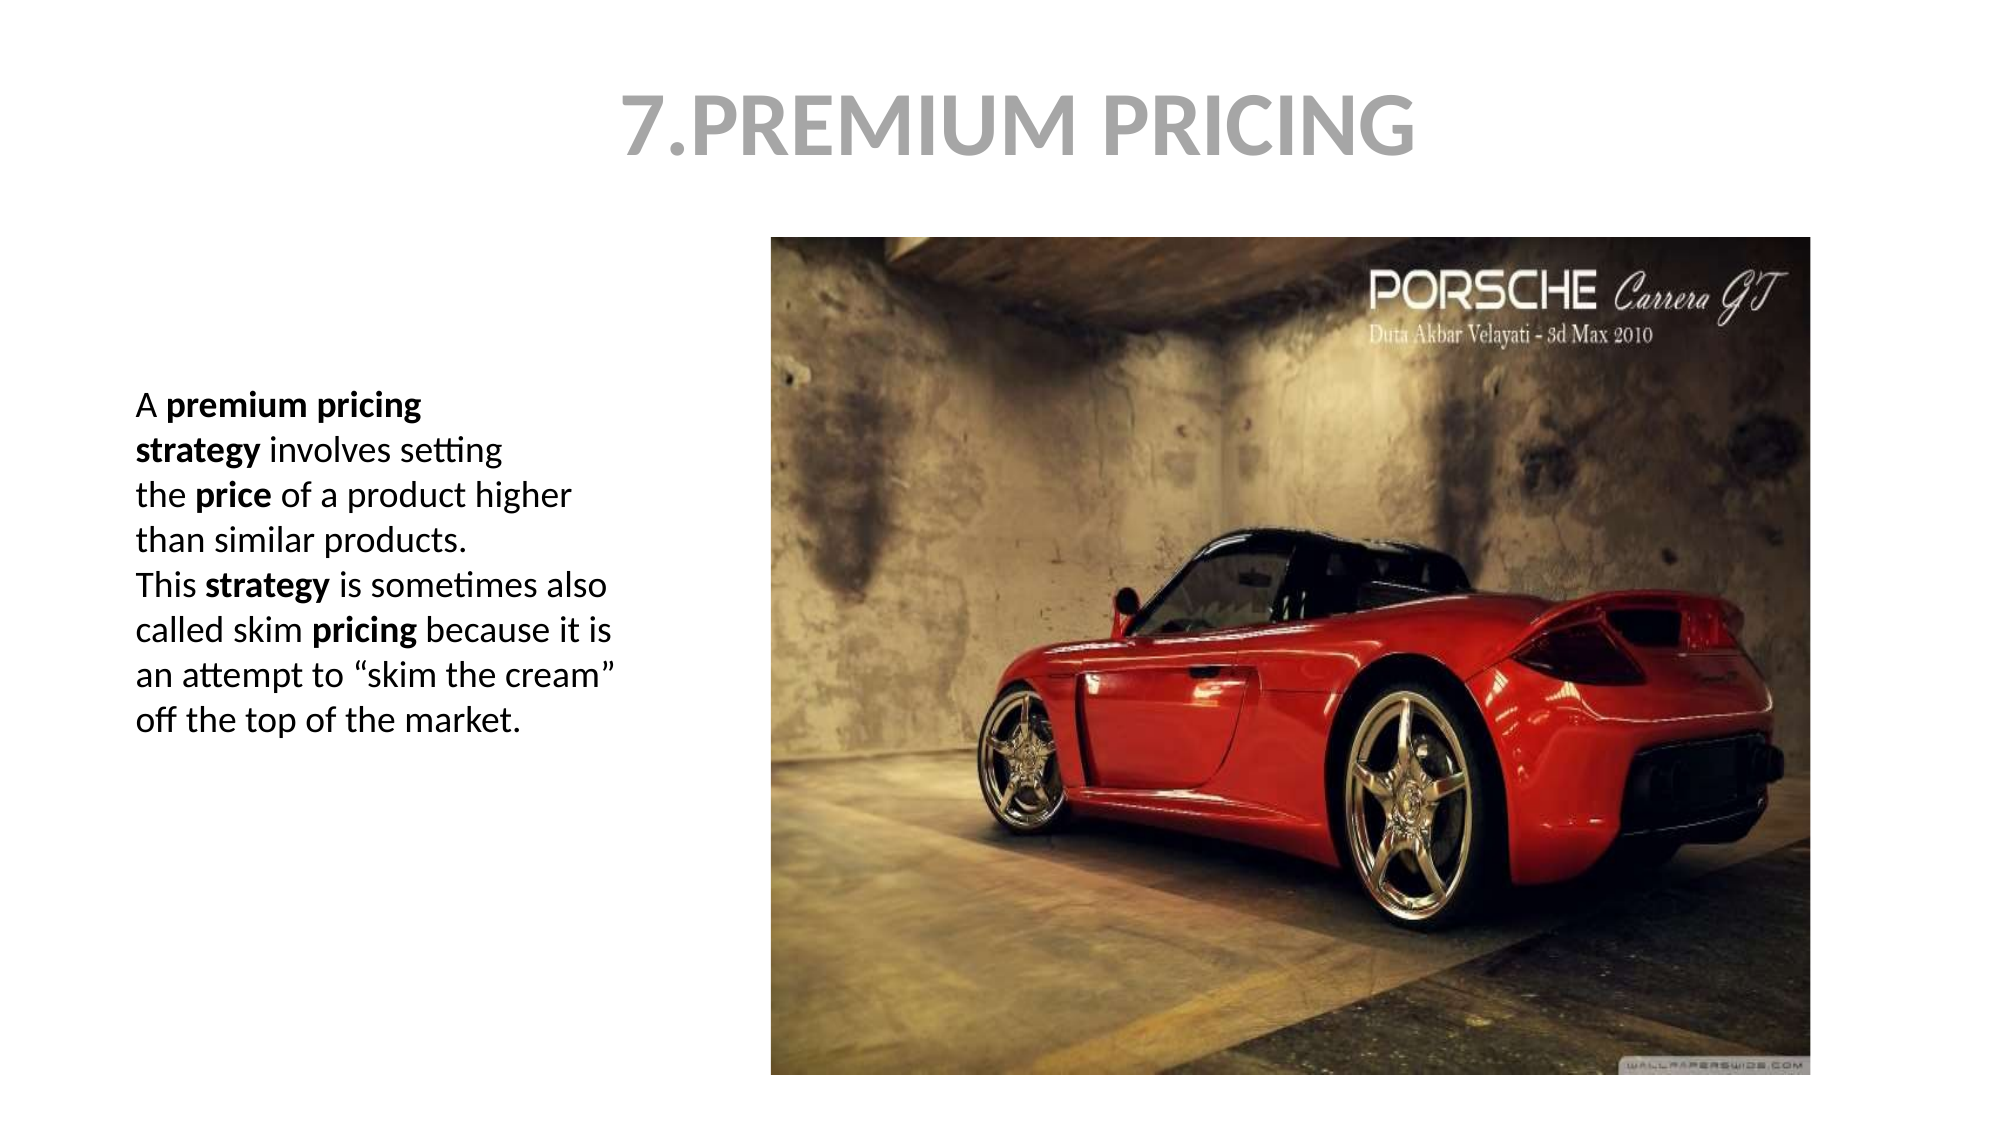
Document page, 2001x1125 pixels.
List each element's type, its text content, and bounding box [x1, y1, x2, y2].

text_box [770, 237, 1811, 1075]
title 7.PREMIUM PRICING [617, 22, 1421, 213]
text_box A premium pricing strategy involves setting the price of a product higher than similar products. This strategy is sometimes also called skim pricing because it is an attempt to “skim the cream” off the top of the market. [120, 372, 634, 748]
